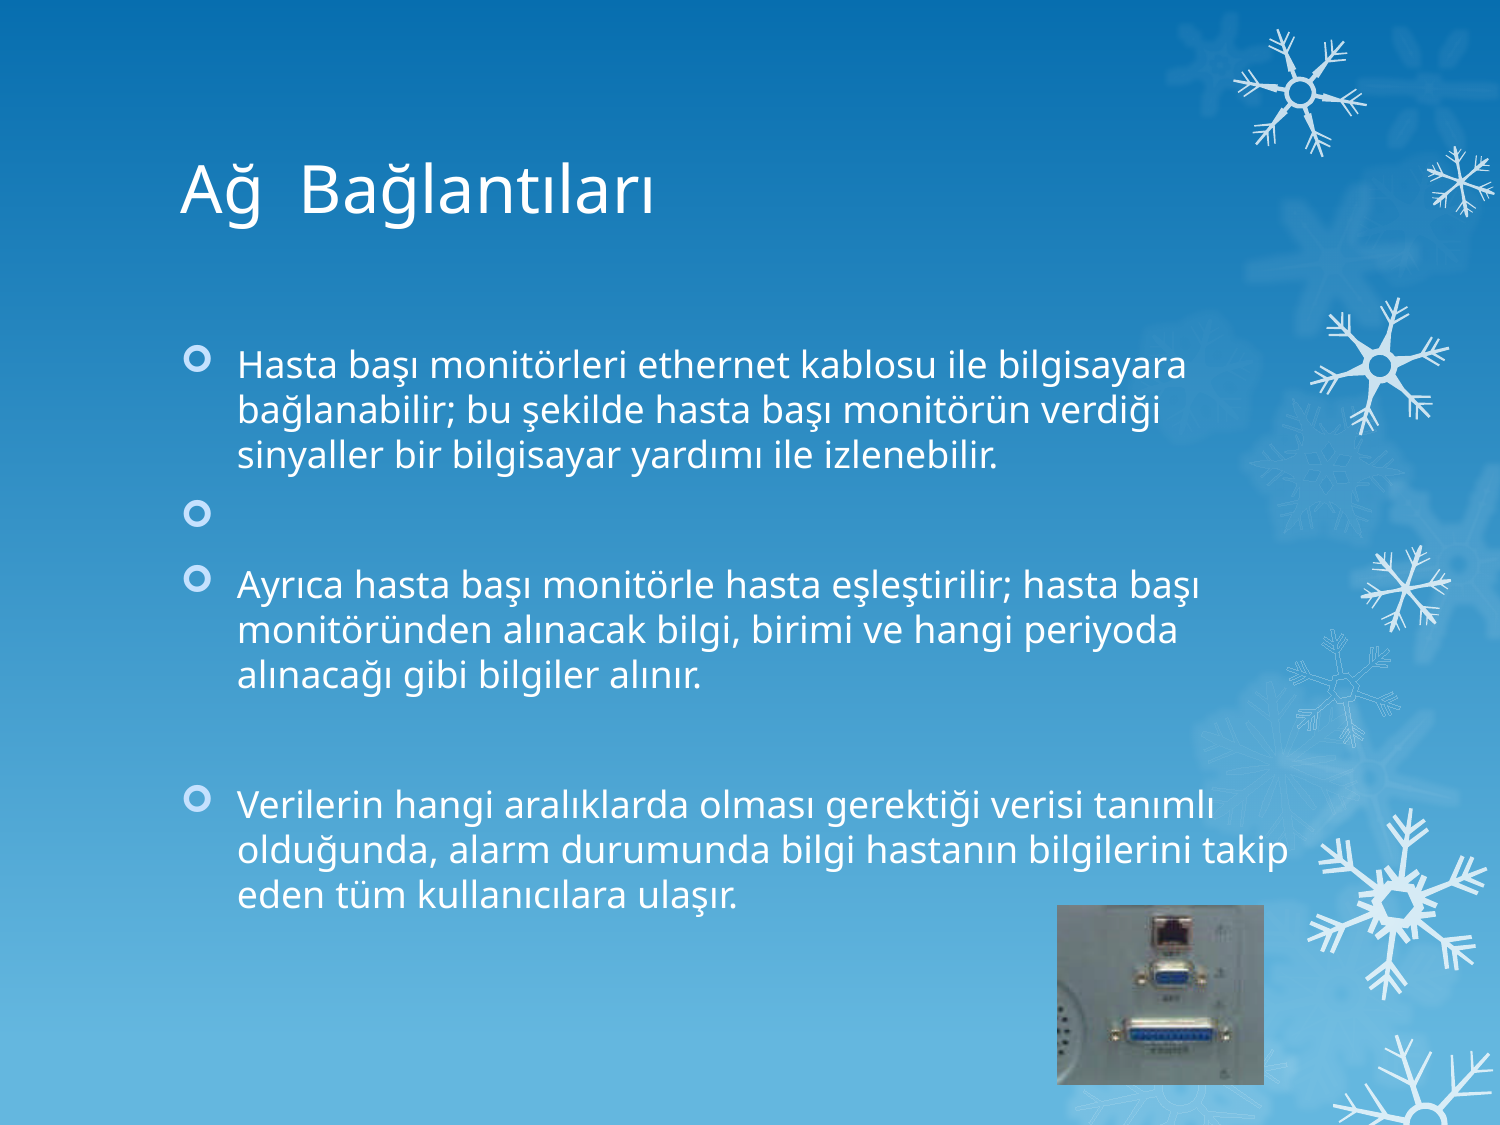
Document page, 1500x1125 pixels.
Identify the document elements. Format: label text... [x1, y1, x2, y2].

picture [1056, 904, 1264, 1086]
title Ağ Bağlantıları [165, 110, 1335, 263]
list Hasta başı monitörleri ethernet kablosu ile bilgisayara bağlanabilir; bu şekilde hasta başı monitörün verdiği sinyaller bir bilgisayar yardımı ile izlenebilir. Ayrıca hasta başı monitörle hasta eşleştirilir; hasta başı monitöründen alınacak bilgi, birimi ve hangi periyoda alınacağı gibi bilgiler alınır. Verilerin hangi aralıklarda olması gerektiği verisi tanımlı olduğunda, alarm durumunda bilgi hastanın bilgilerini takip eden tüm kullanıcılara ulaşır. [165, 296, 1335, 962]
